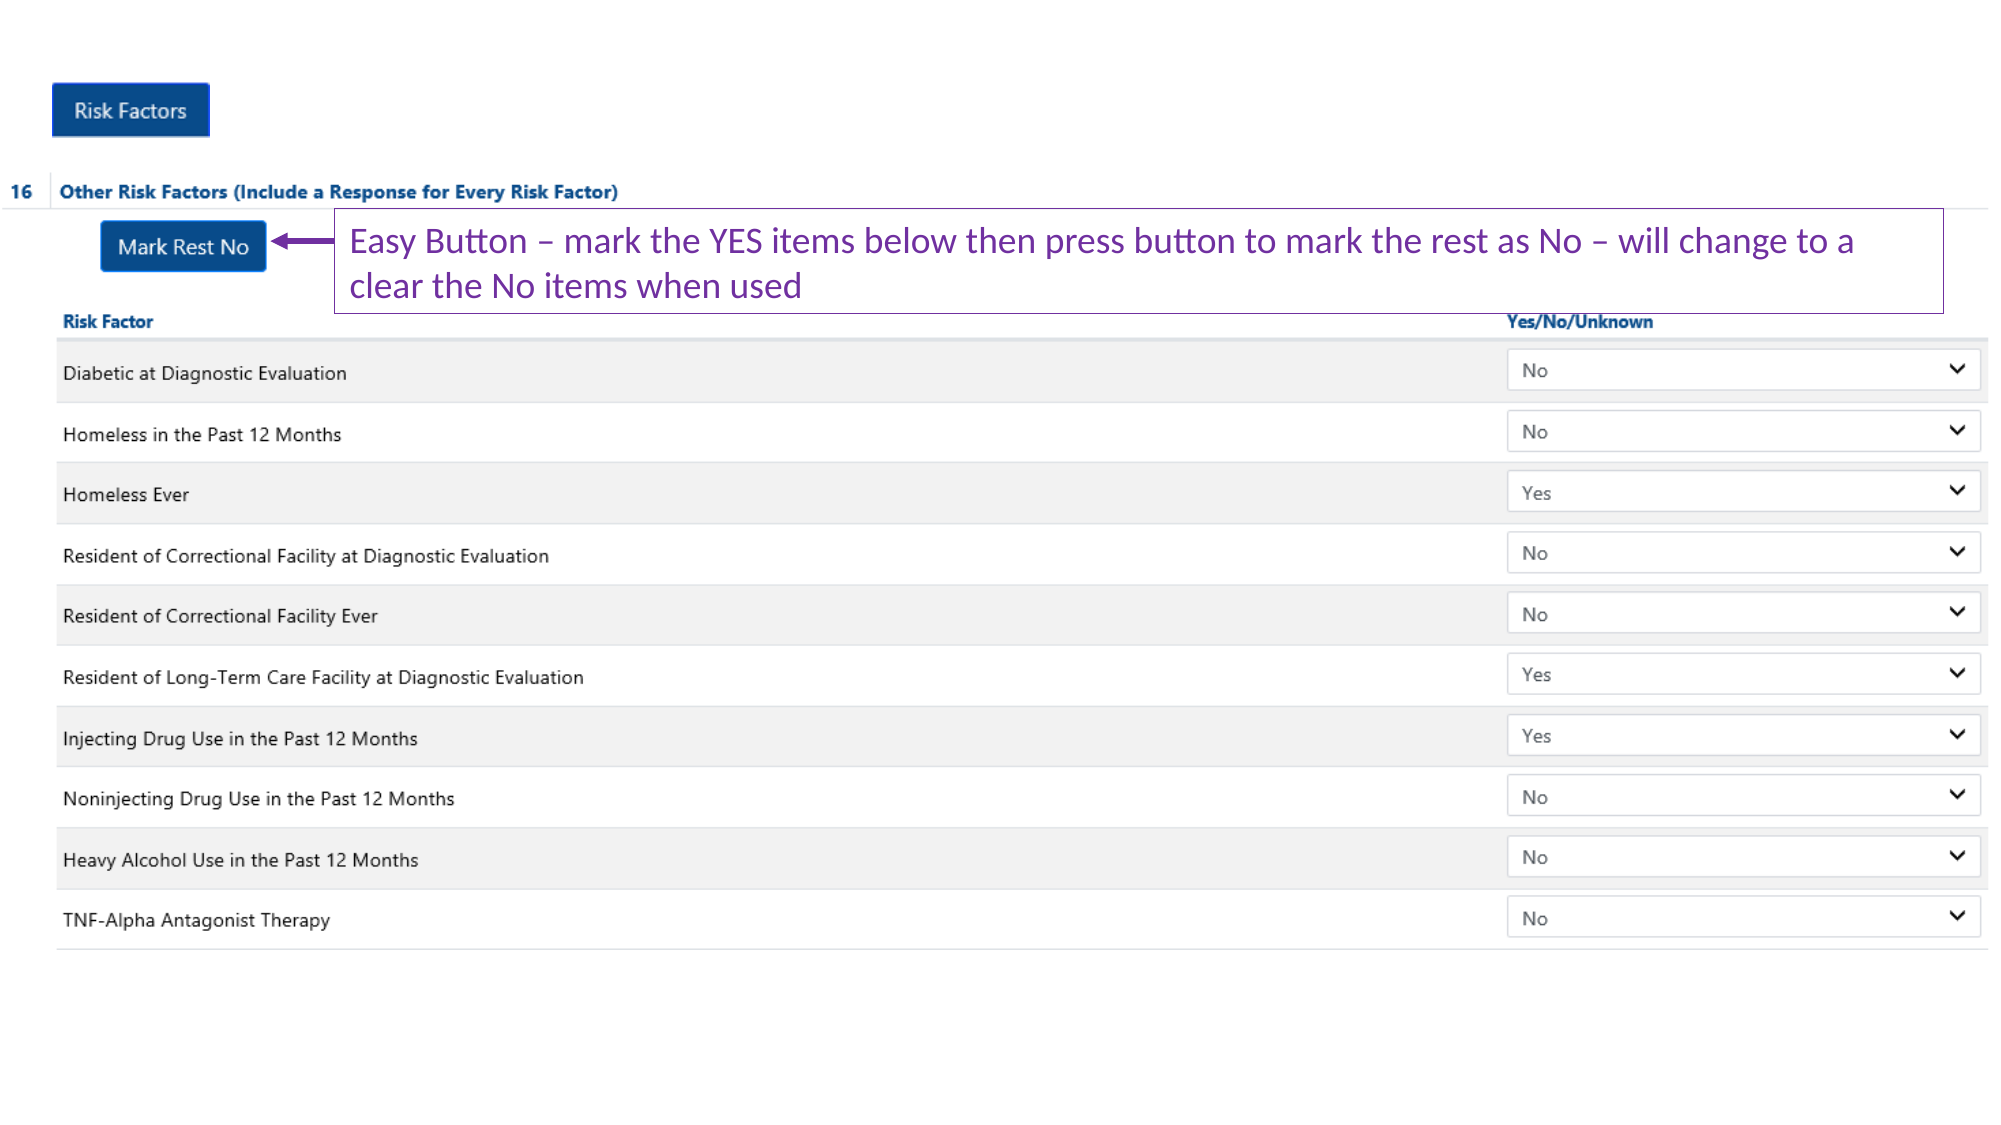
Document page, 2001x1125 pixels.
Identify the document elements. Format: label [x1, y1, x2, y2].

picture [52, 82, 210, 138]
picture [1, 170, 2000, 950]
